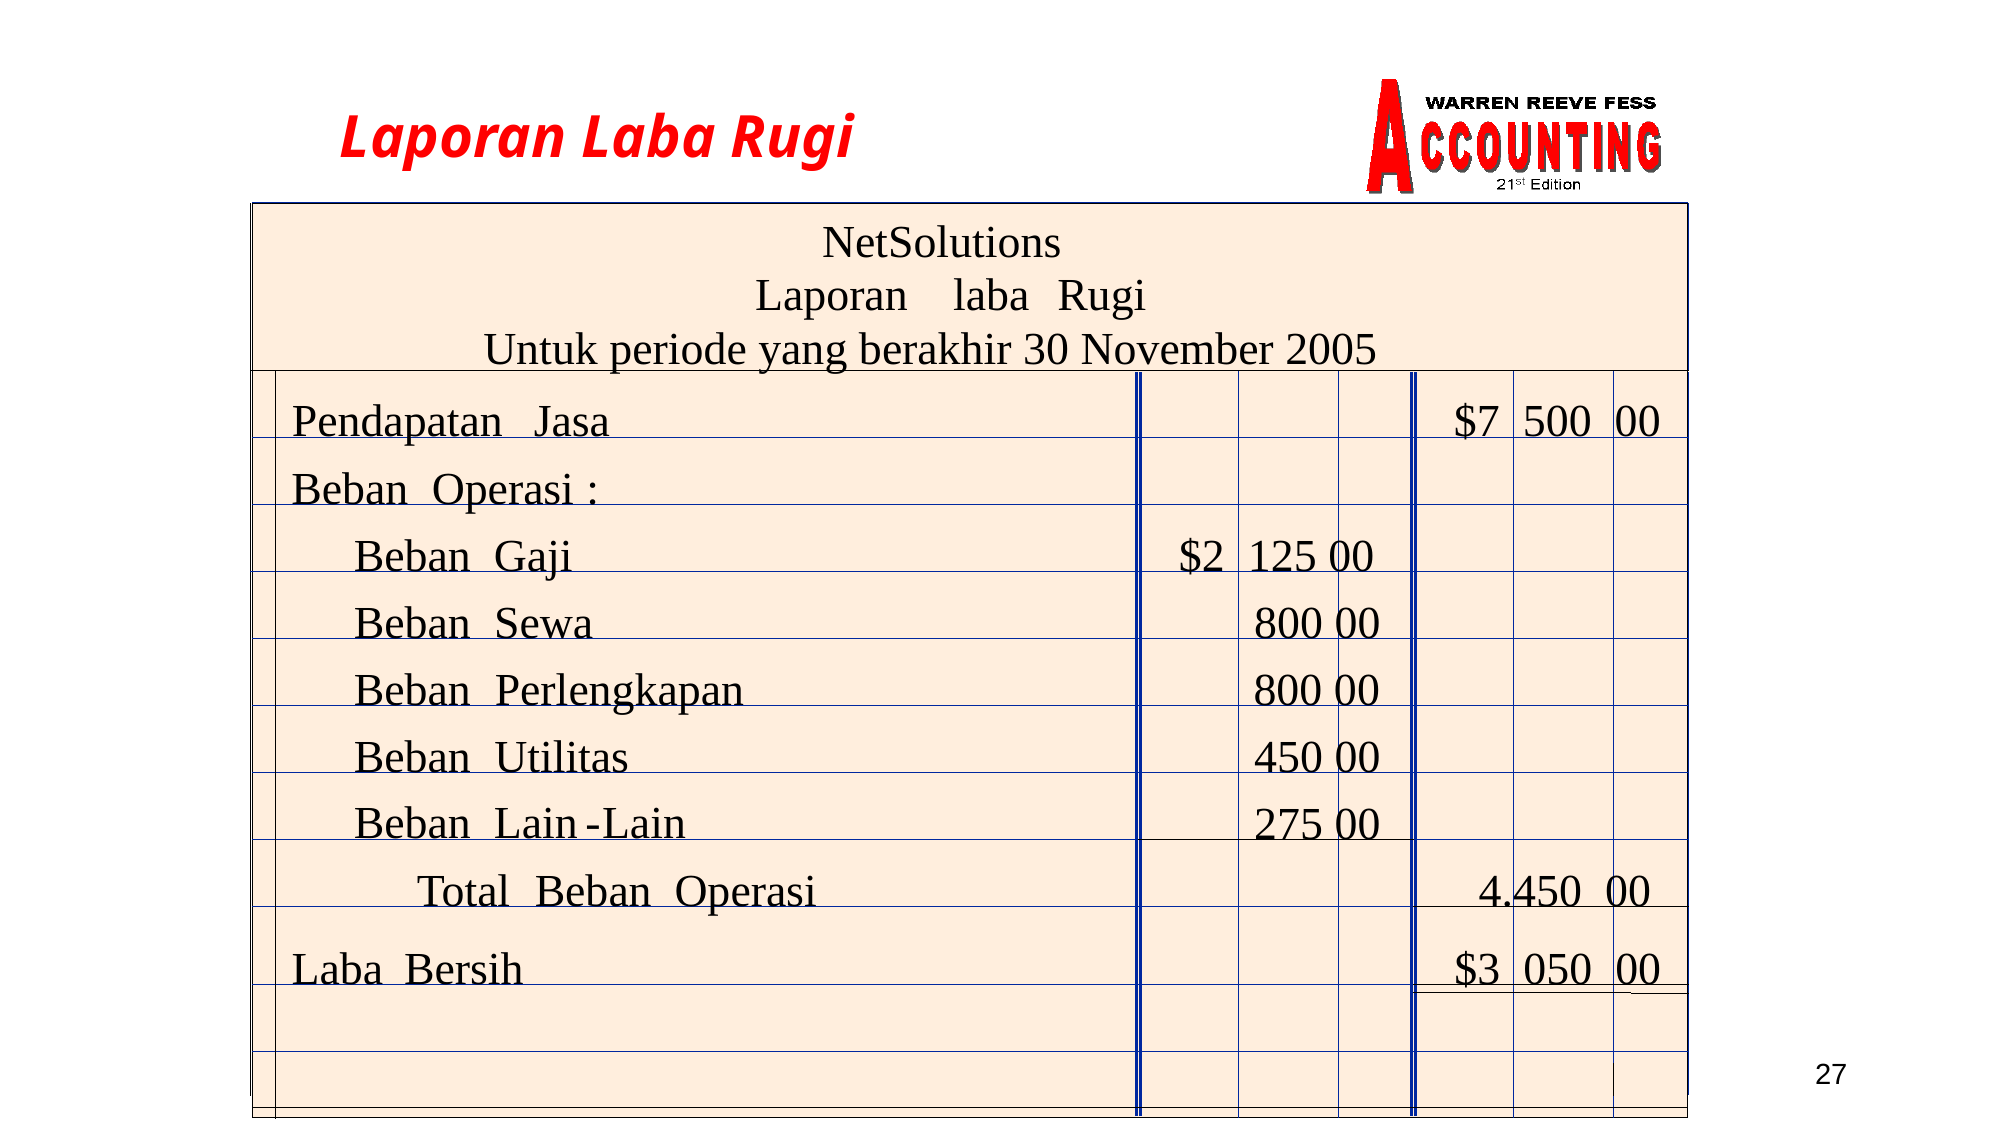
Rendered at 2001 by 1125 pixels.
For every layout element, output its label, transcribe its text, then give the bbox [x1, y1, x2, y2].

title Laporan Laba Rugi [324, 45, 1296, 191]
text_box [249, 191, 1716, 1122]
slide_number 27 [1716, 1042, 1863, 1103]
picture [1366, 78, 1662, 191]
